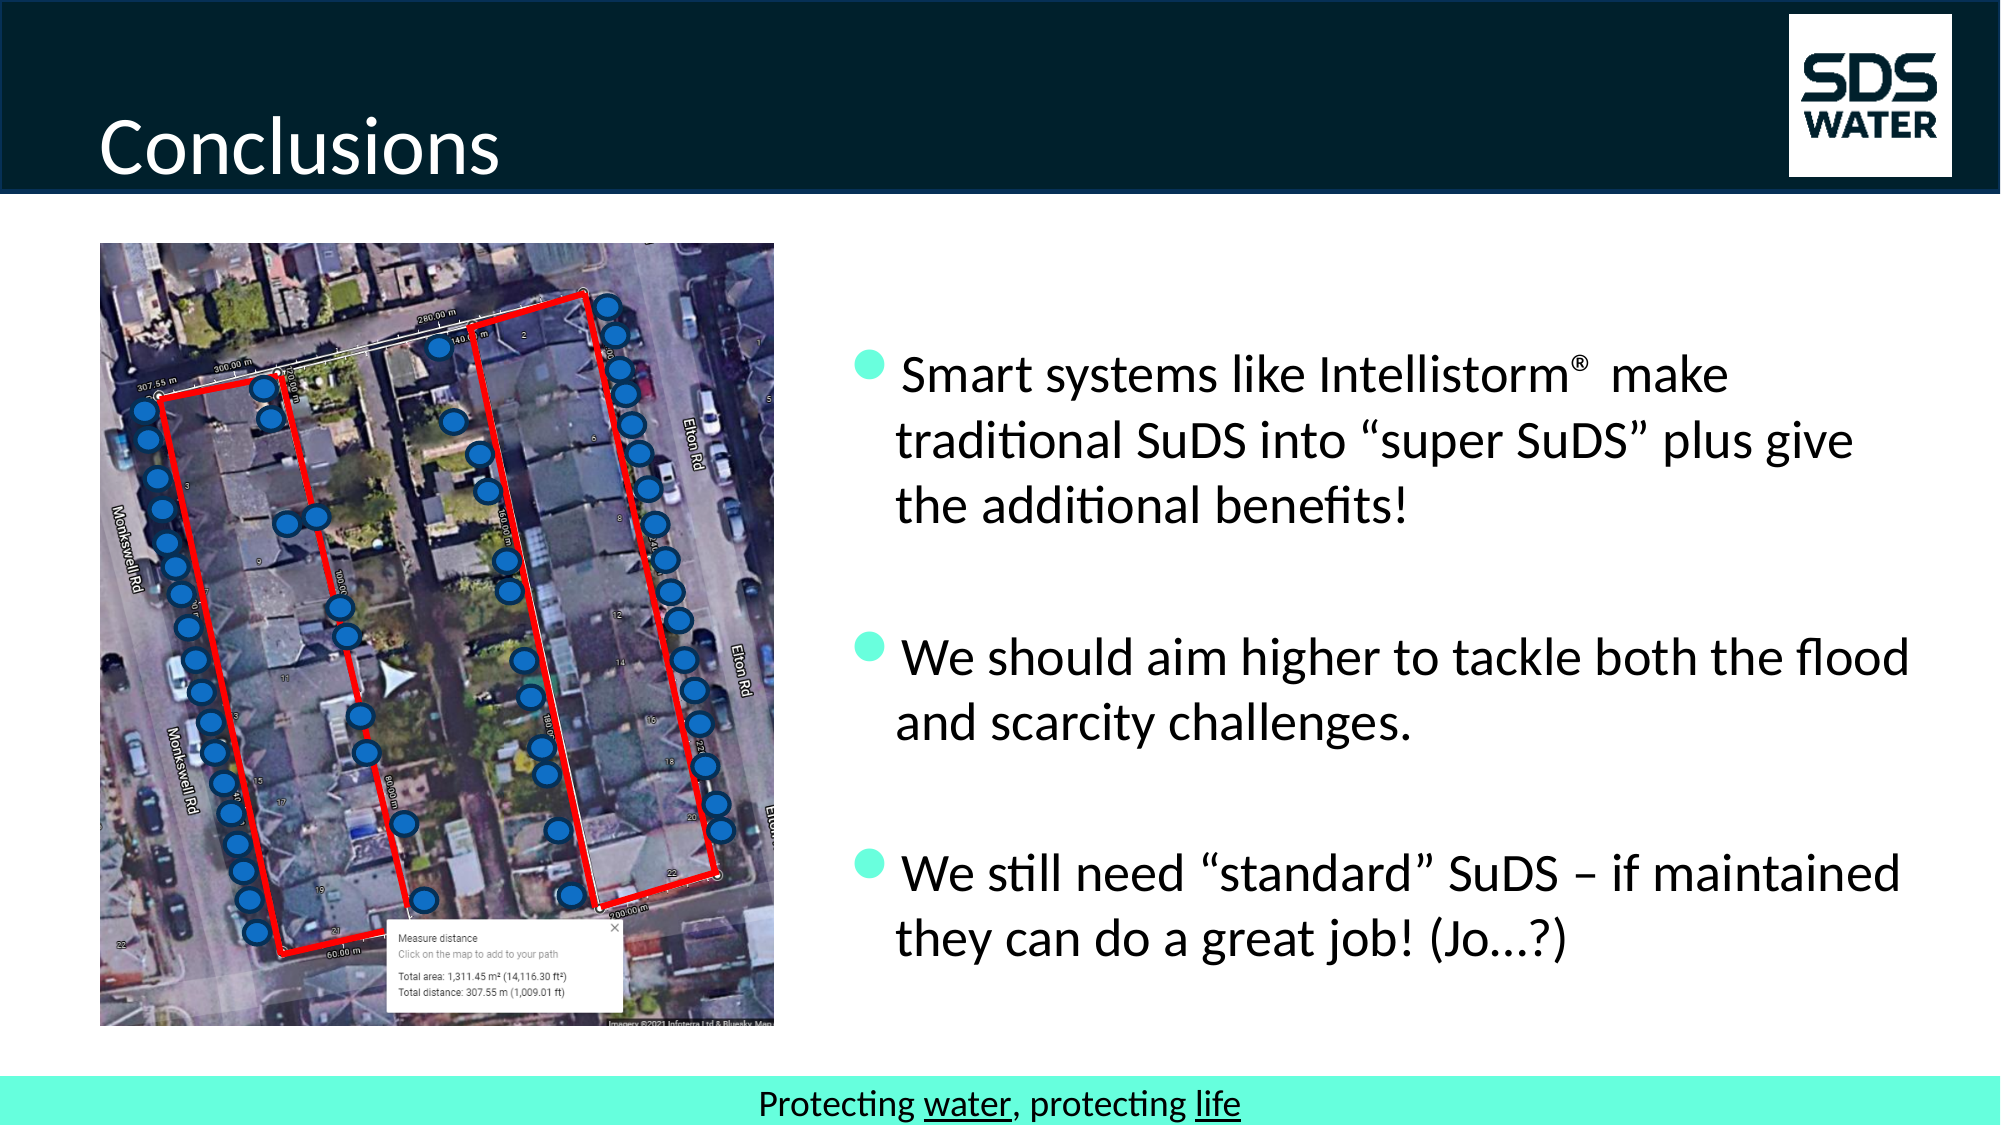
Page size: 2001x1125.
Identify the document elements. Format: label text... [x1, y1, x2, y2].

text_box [100, 243, 775, 1026]
title Conclusions [99, 0, 1900, 192]
picture [1900, 14, 1952, 177]
list Smart systems like Intellistorm® make traditional SuDS into “super SuDS” plus give the additional benefits! We should aim higher to tackle both the flood and scarcity challenges. We still need “standard” SuDS – if maintained they can do a great job! (Jo…?) [835, 255, 1934, 1038]
